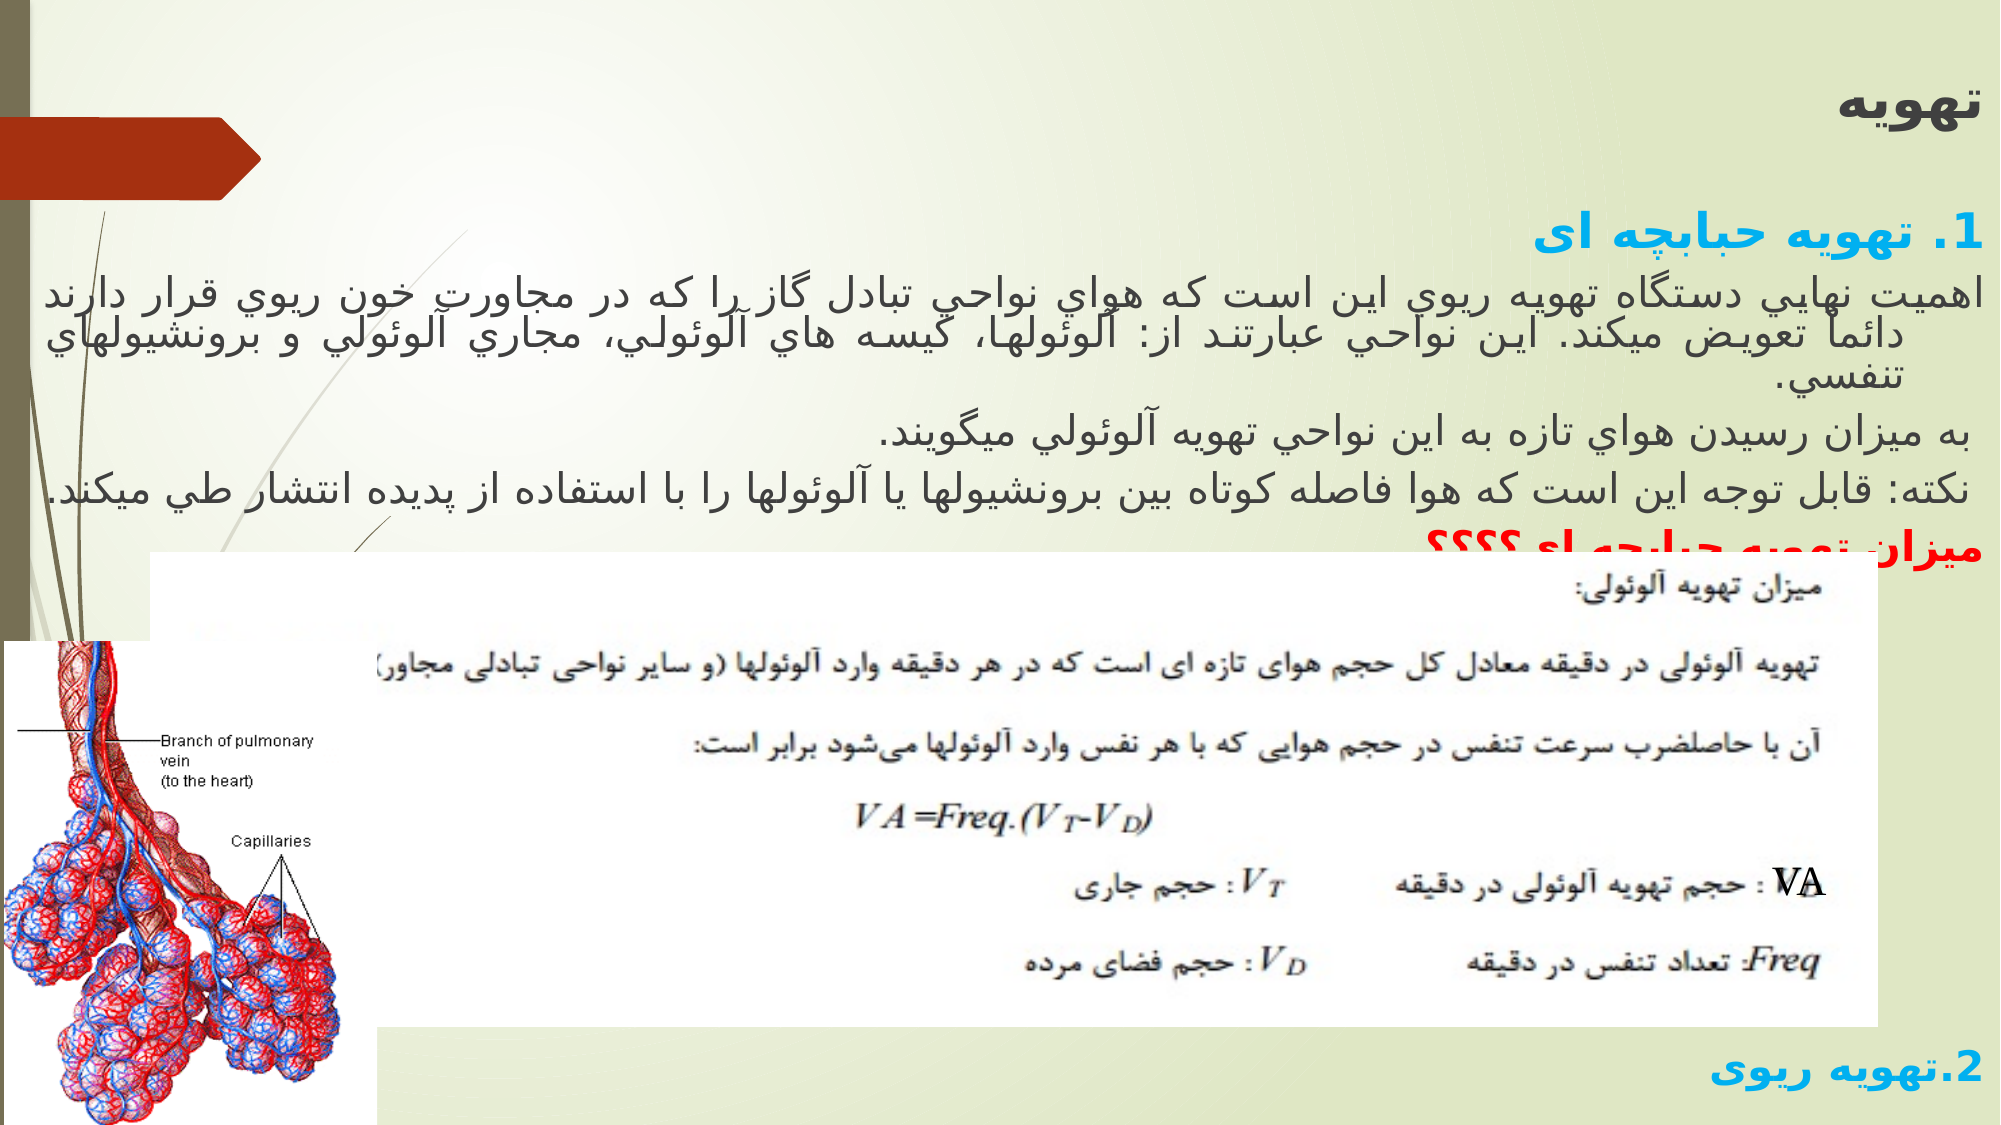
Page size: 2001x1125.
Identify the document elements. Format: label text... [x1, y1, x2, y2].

text_box VA [1885, 846, 1890, 912]
list تهویه 1. تهویه حبابچه ای اهميت نهايي دستگاه تهويه ريوي اين است كه هواي نواحي تبادل گاز را كه در مجاورت خون ريوي قرار دارند دائماً تعويض ميكند. اين نواحي عبارتند از: آلوئولها، كيسه هاي آلوئولي، مجاري آلوئولي و برونشيولهاي تنفسي. به ميزان رسيدن هواي تازه به اين نواحي تهويه آلوئولي ميگويند. نكته: قابل توجه اين است كه هوا فاصله كوتاه بين برونشيولها يا آلوئولها را با استفاده از پديده انتشار طي ميكند. میزان تهویه حبابچه ای؟؟؟؟ 2.تهویه ریوی [24, 0, 2000, 1125]
picture [3, 551, 1878, 1125]
